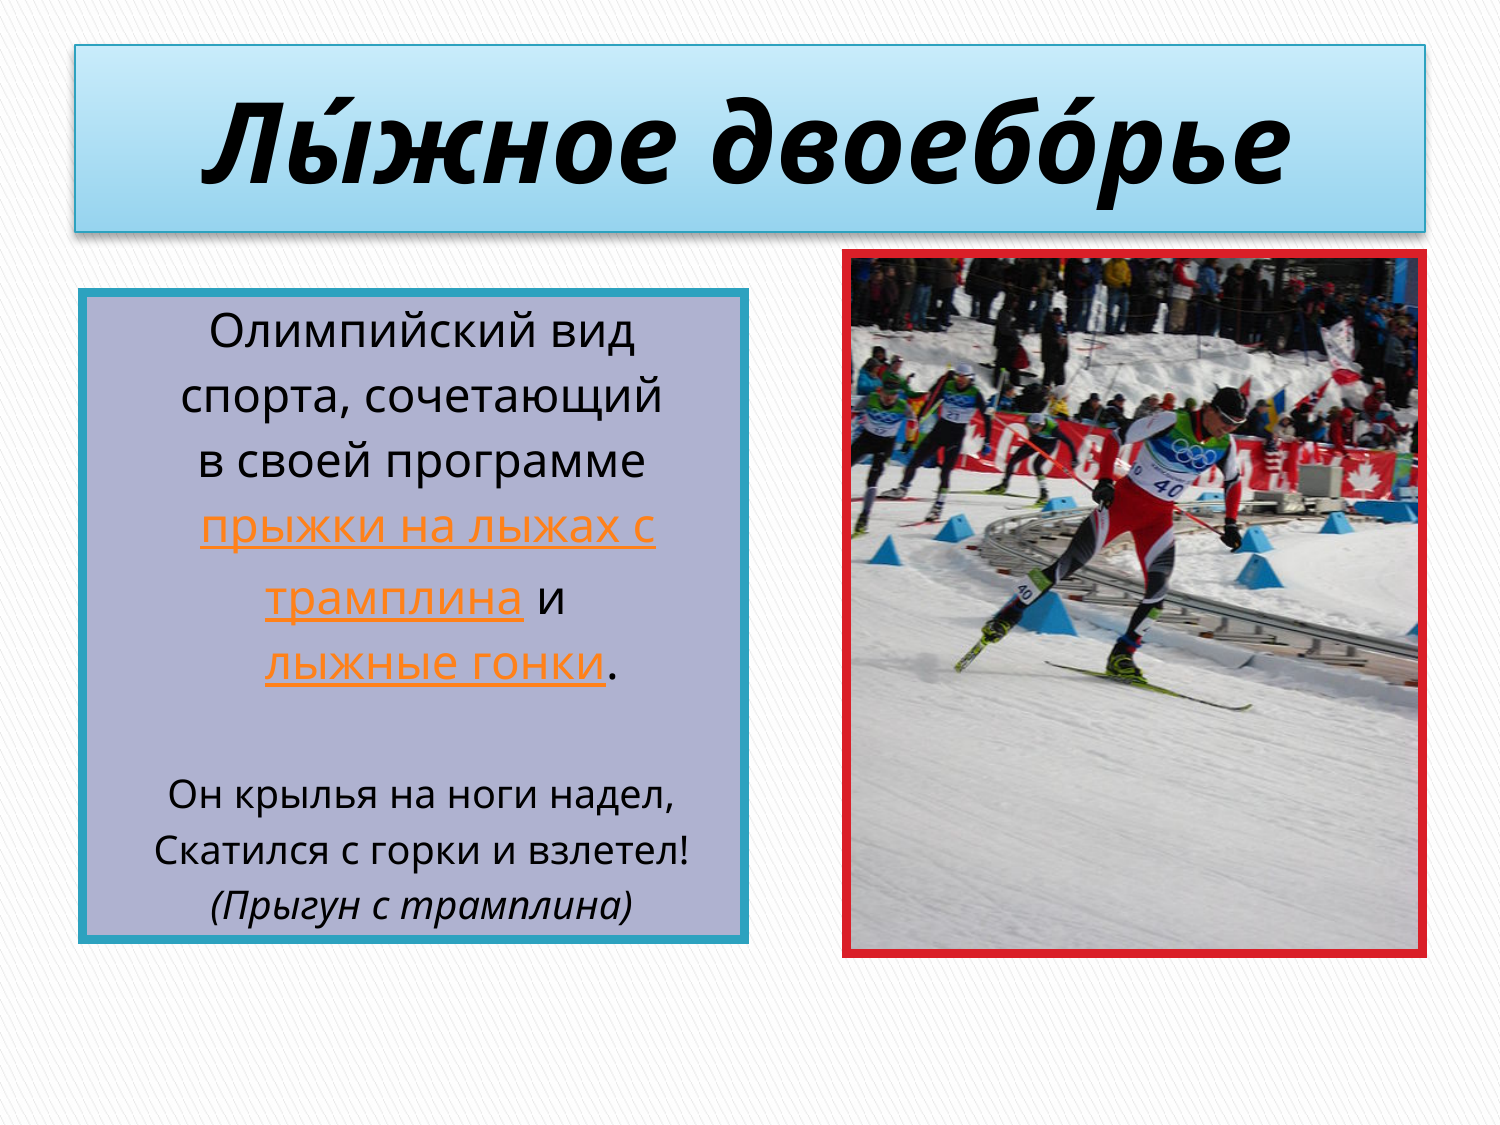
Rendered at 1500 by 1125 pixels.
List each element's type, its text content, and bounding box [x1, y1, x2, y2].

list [850, 257, 1419, 950]
list Олимпийский вид спорта, сочетающий в своей программе прыжки на лыжах с трамплина и лыжные гонки. Он крылья на ноги надел, Скатился с горки и взлетел! (Прыгун с трамплина) [78, 288, 749, 944]
title Лы́жное двоебо́рье [74, 44, 1426, 233]
